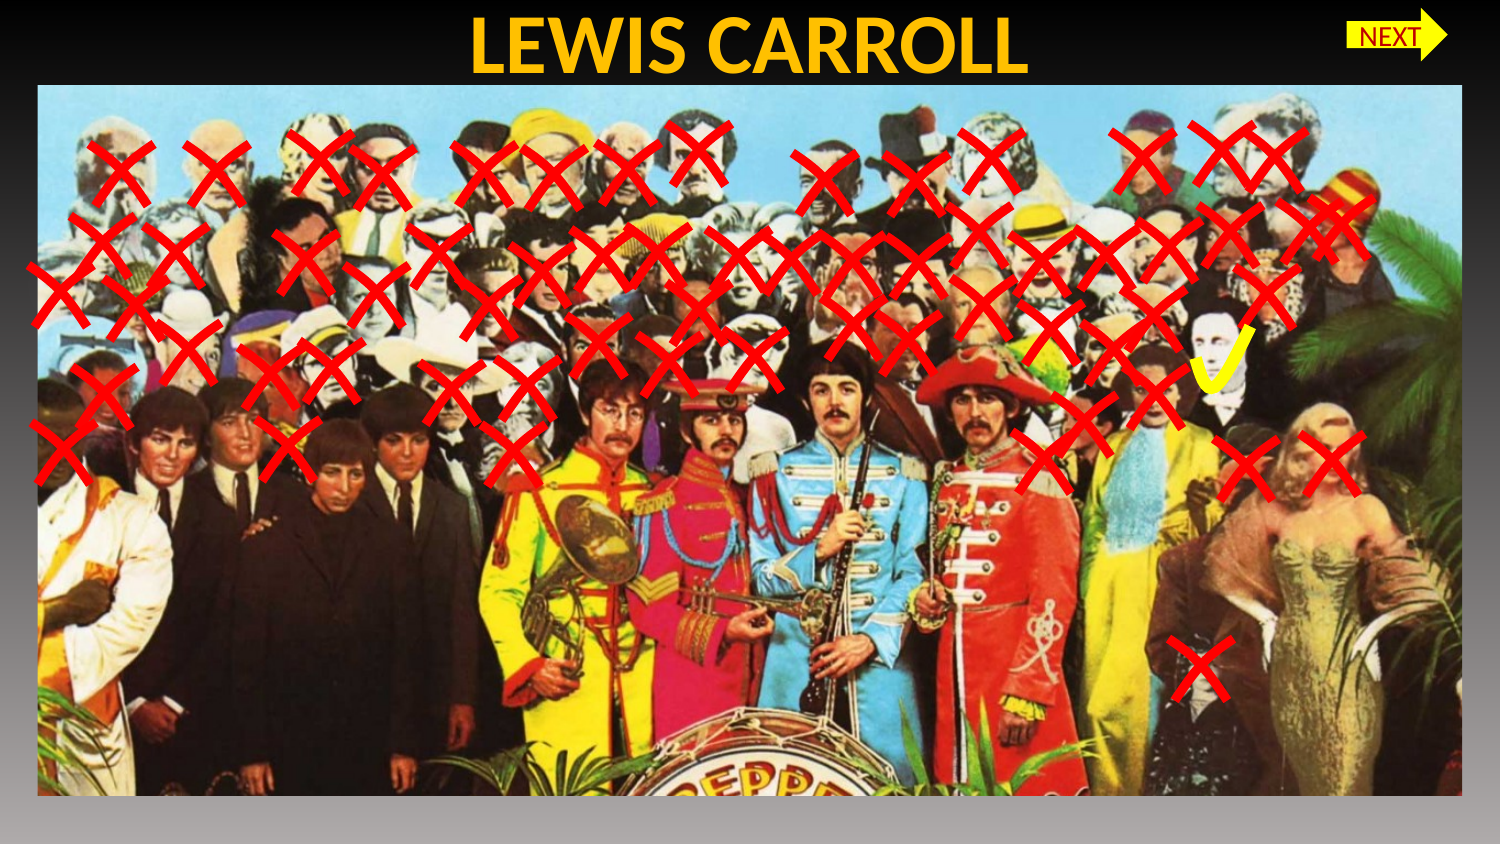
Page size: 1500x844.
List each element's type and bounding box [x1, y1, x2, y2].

text_box [237, 99, 1382, 497]
picture [142, 227, 146, 237]
text_box [183, 120, 257, 207]
text_box [1109, 107, 1183, 195]
picture [37, 469, 42, 481]
text_box [27, 120, 229, 386]
text_box [1212, 414, 1286, 502]
text_box [1345, 5, 1450, 64]
text_box [1298, 409, 1372, 497]
text_box [30, 343, 145, 486]
text_box [665, 99, 739, 187]
text_box [458, 0, 1042, 97]
text_box [287, 108, 423, 211]
text_box [1167, 614, 1241, 702]
picture [37, 85, 1463, 796]
